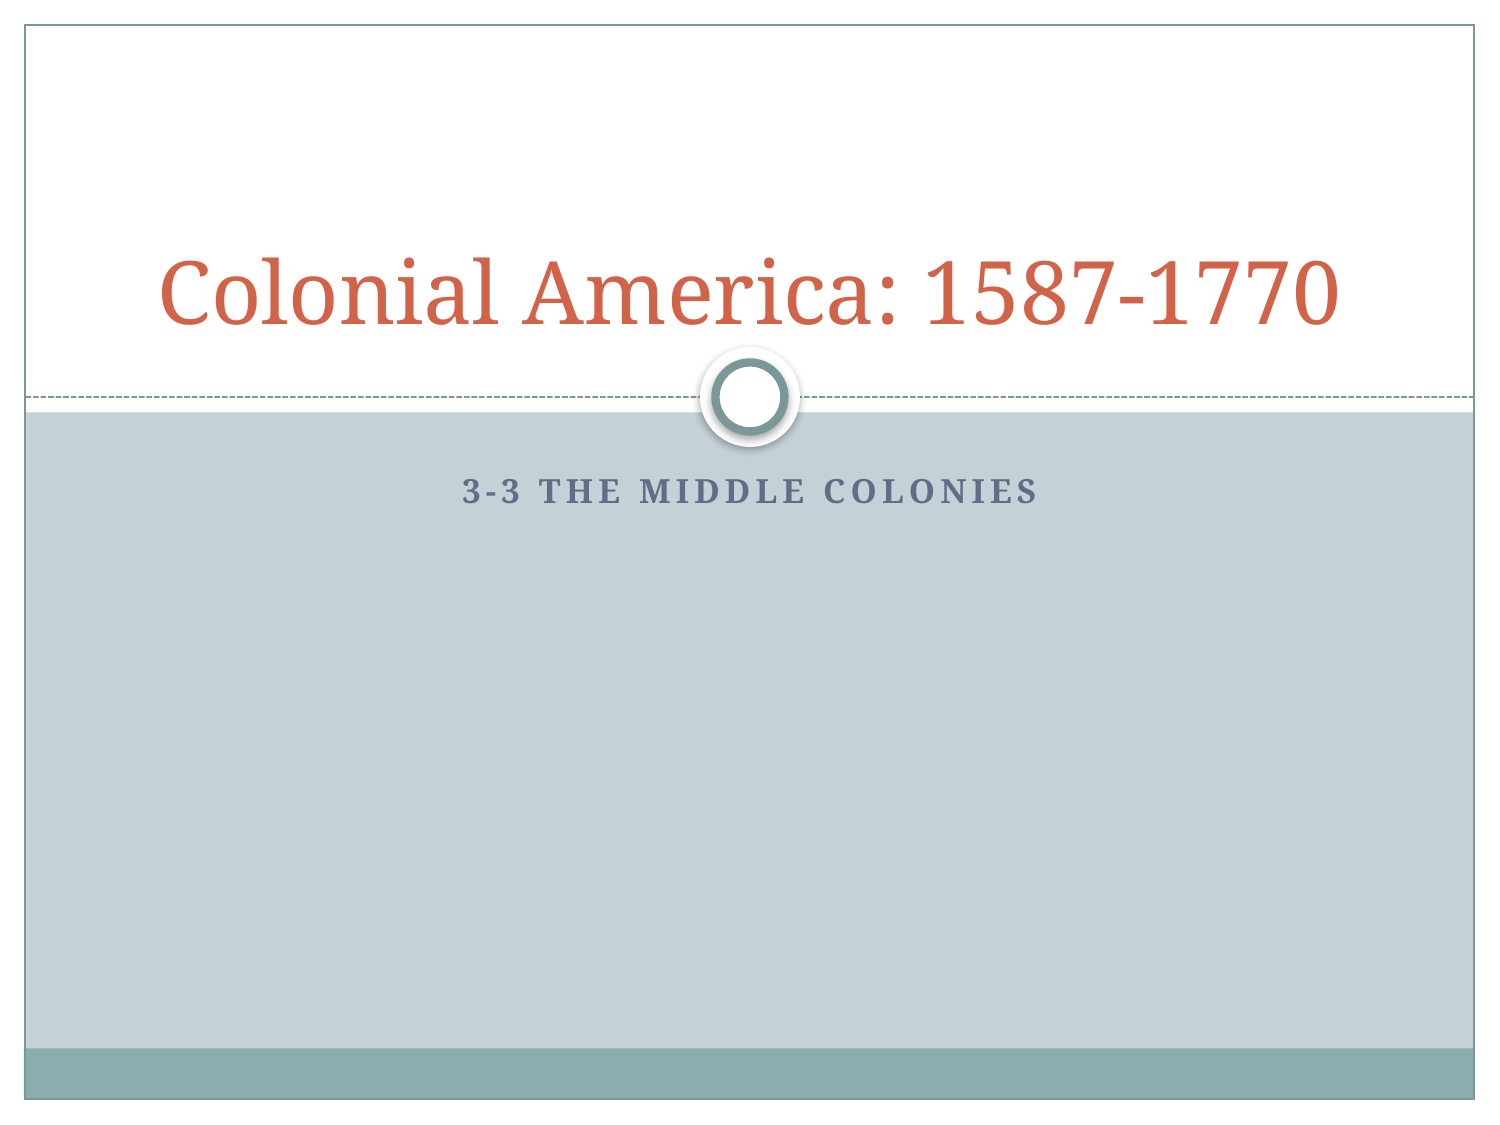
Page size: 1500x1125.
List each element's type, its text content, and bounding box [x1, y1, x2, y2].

title Colonial America: 1587-1770 [112, 62, 1388, 350]
subtitle 3-3 The Middle Colonies [225, 462, 1275, 750]
